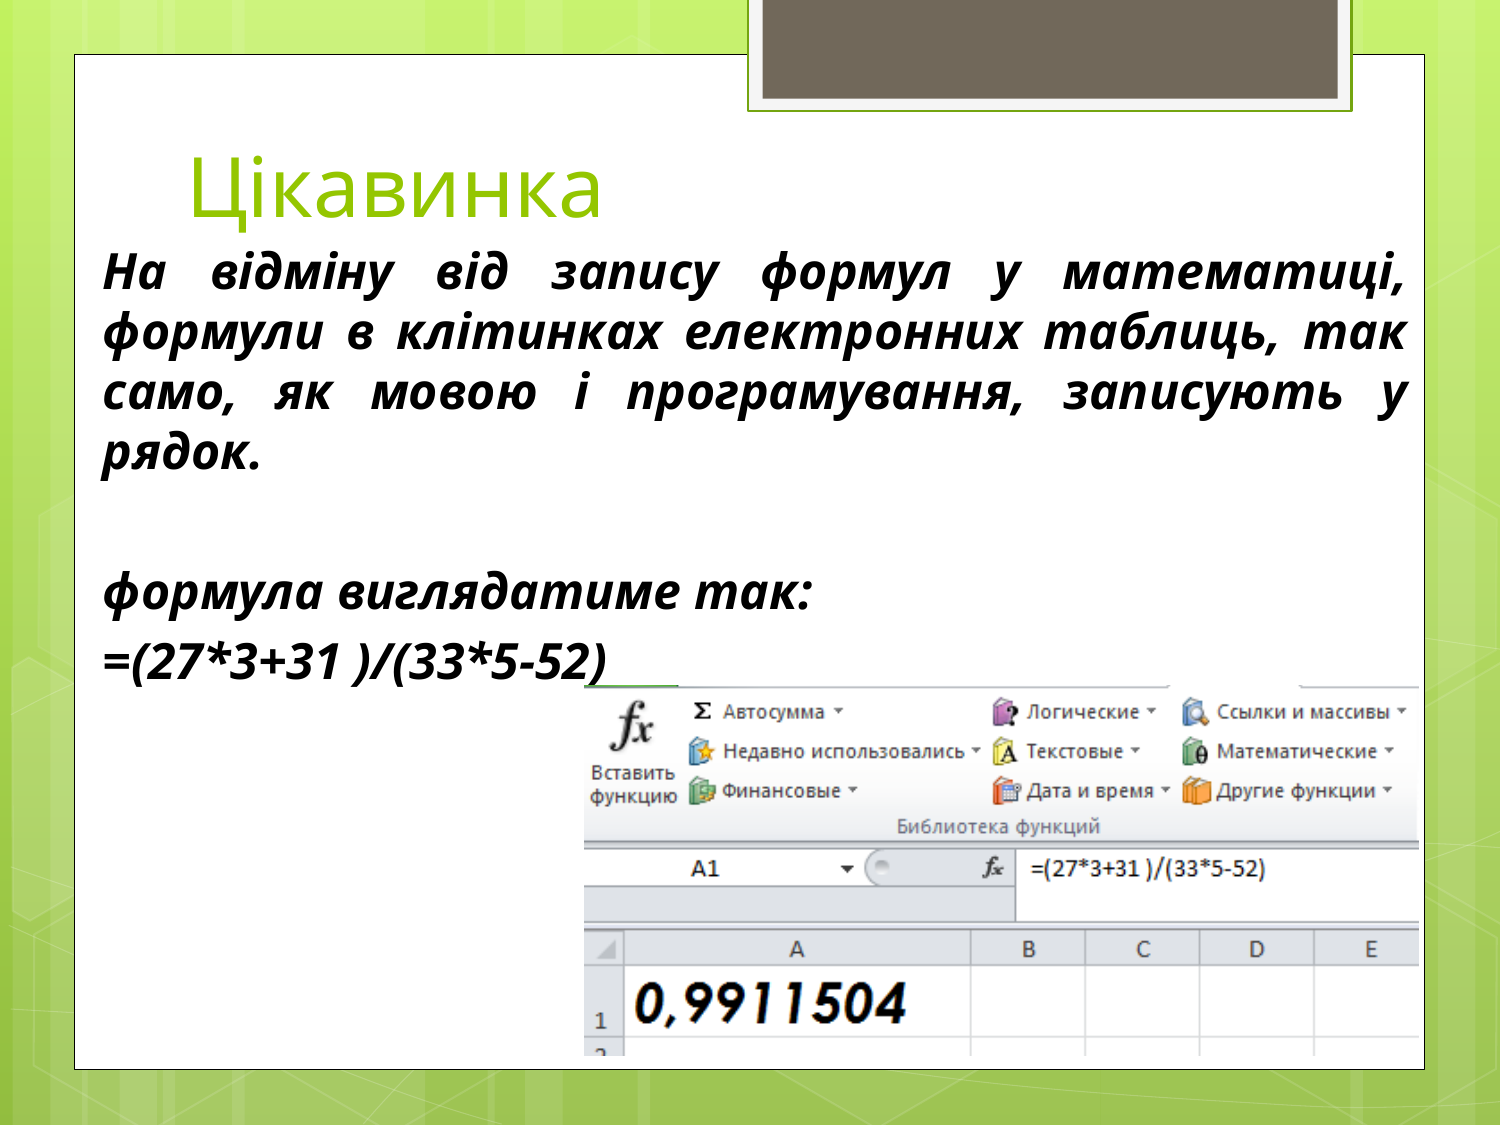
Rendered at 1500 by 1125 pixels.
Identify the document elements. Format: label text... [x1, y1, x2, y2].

title Цікавинка [171, 54, 1324, 243]
picture [584, 685, 1419, 1056]
